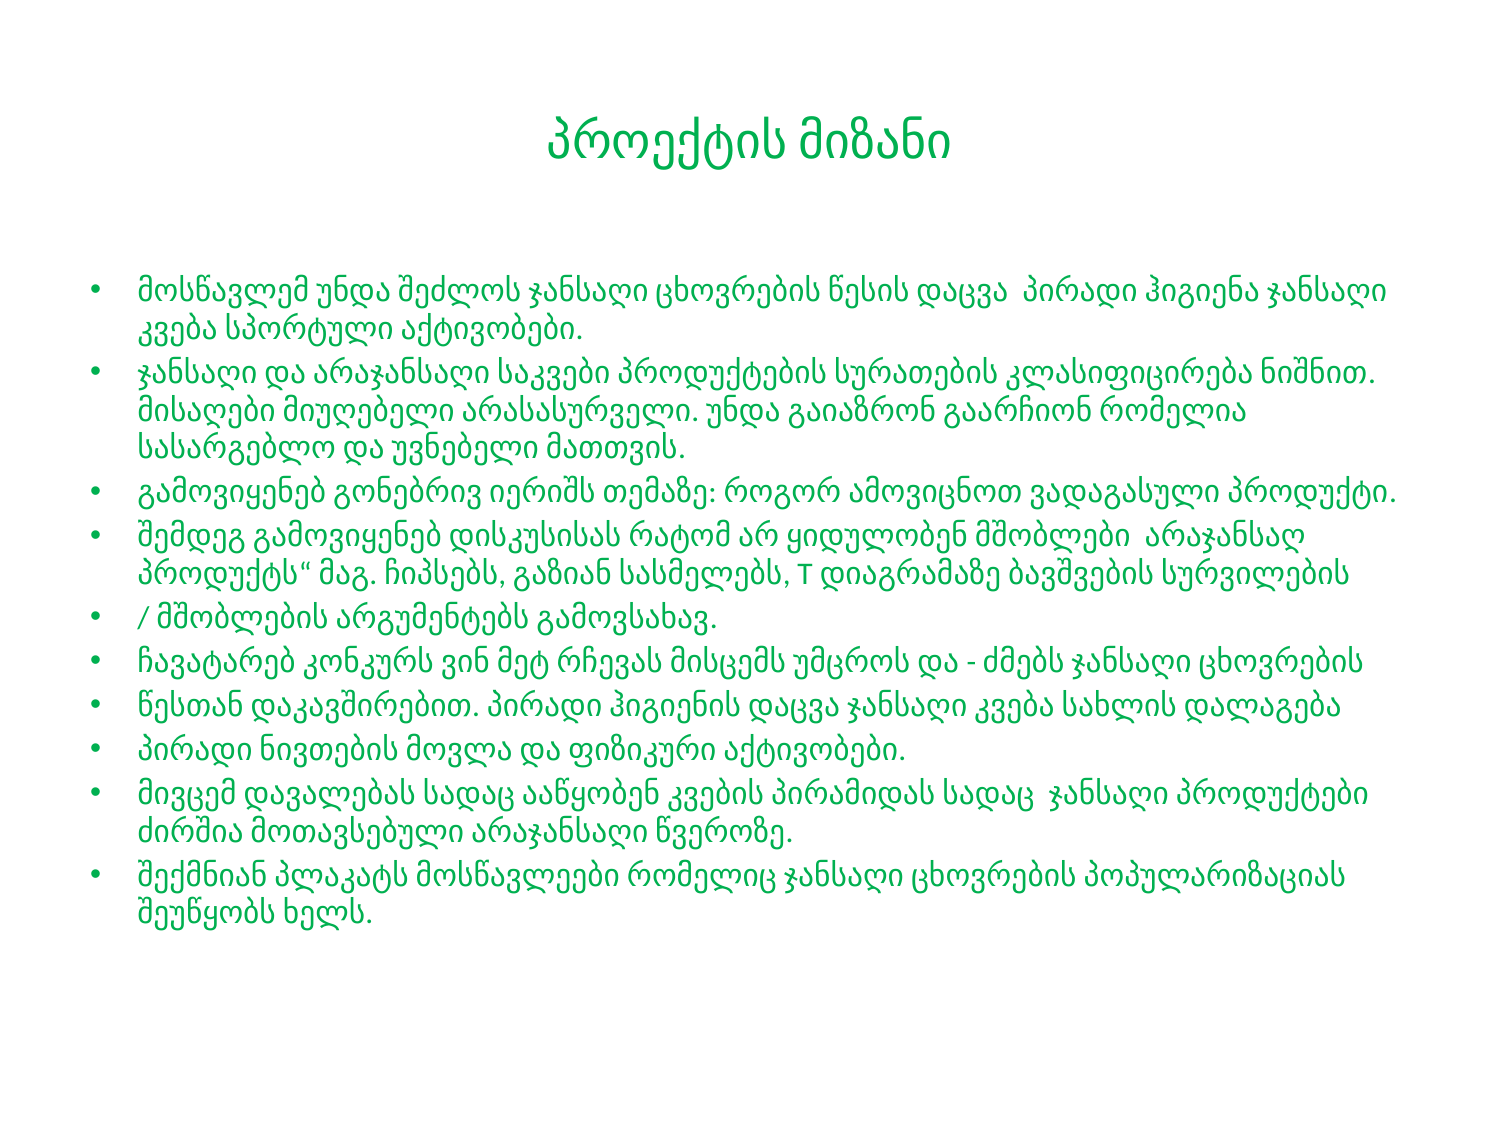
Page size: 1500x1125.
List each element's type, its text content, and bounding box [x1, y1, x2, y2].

list მოსწავლემ უნდა შეძლოს ჯანსაღი ცხოვრების წესის დაცვა პირადი ჰიგიენა ჯანსაღი კვება სპორტული აქტივობები. ჯანსაღი და არაჯანსაღი საკვები პროდუქტების სურათების კლასიფიცირება ნიშნით. მისაღები მიუღებელი არასასურველი. უნდა გაიაზრონ გაარჩიონ რომელია სასარგებლო და უვნებელი მათთვის. გამოვიყენებ გონებრივ იერიშს თემაზე: როგორ ამოვიცნოთ ვადაგასული პროდუქტი. შემდეგ გამოვიყენებ დისკუსისას რატომ არ ყიდულობენ მშობლები არაჯანსაღ პროდუქტს“ მაგ. ჩიპსებს, გაზიან სასმელებს, T დიაგრამაზე ბავშვების სურვილების / მშობლების არგუმენტებს გამოვსახავ. ჩავატარებ კონკურს ვინ მეტ რჩევას მისცემს უმცროს და - ძმებს ჯანსაღი ცხოვრების წესთან დაკავშირებით. პირადი ჰიგიენის დაცვა ჯანსაღი კვება სახლის დალაგება პირადი ნივთების მოვლა და ფიზიკური აქტივობები. მივცემ დავალებას სადაც ააწყობენ კვების პირამიდას სადაც ჯანსაღი პროდუქტები ძირშია მოთავსებული არაჯანსაღი წვეროზე. შექმნიან პლაკატს მოსწავლეები რომელიც ჯანსაღი ცხოვრების პოპულარიზაციას შეუწყობს ხელს. [75, 262, 1425, 1005]
title პროექტის მიზანი [75, 45, 1425, 233]
